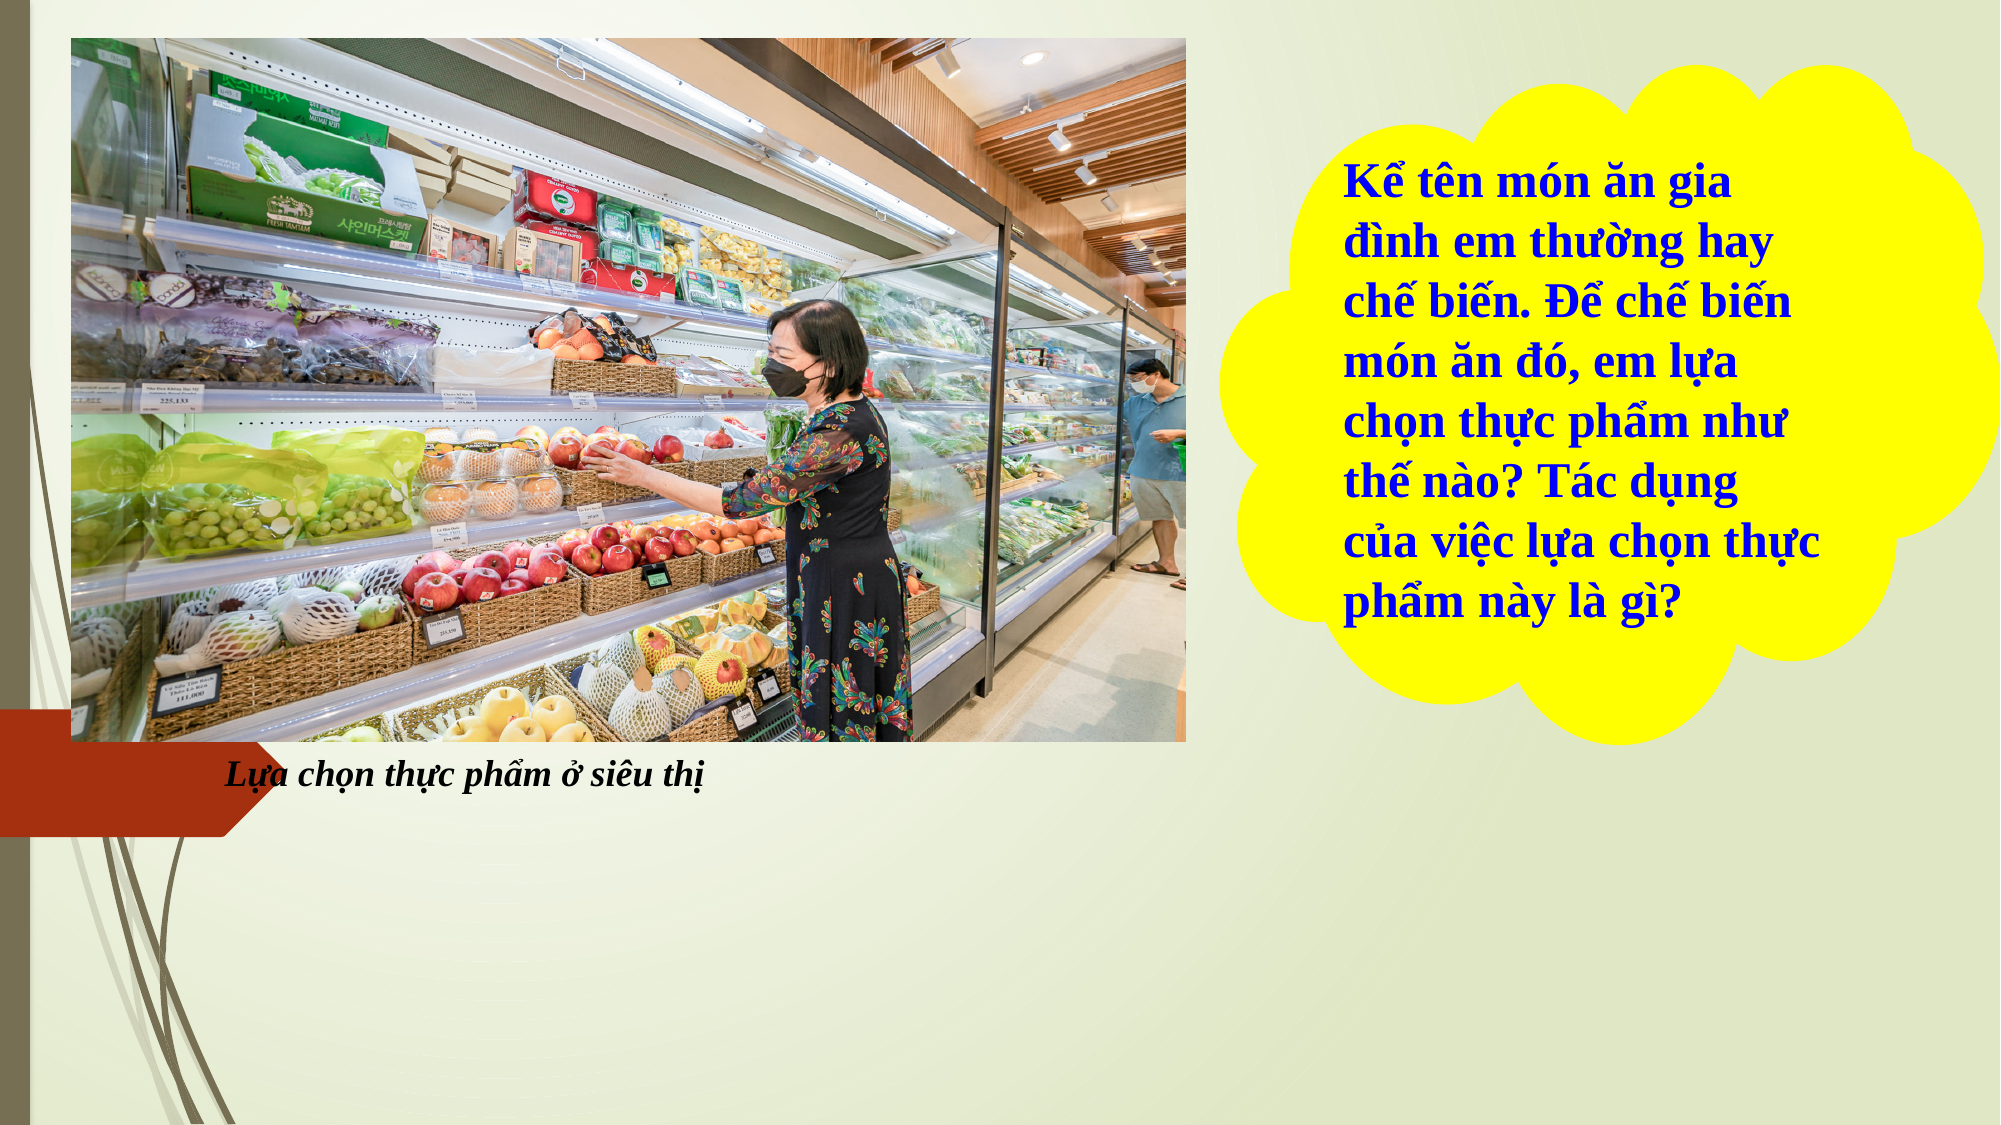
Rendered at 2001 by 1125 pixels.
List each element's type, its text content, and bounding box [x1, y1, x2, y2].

text_box Kể tên món ăn gia đình em thường hay chế biến. Để chế biến món ăn đó, em lựa chọn thực phẩm như thế nào? Tác dụng của việc lựa chọn thực phẩm này là gì? [1219, 64, 2000, 746]
picture [71, 37, 1186, 742]
text_box Lựa chọn thực phẩm ở siêu thị [209, 750, 1023, 801]
